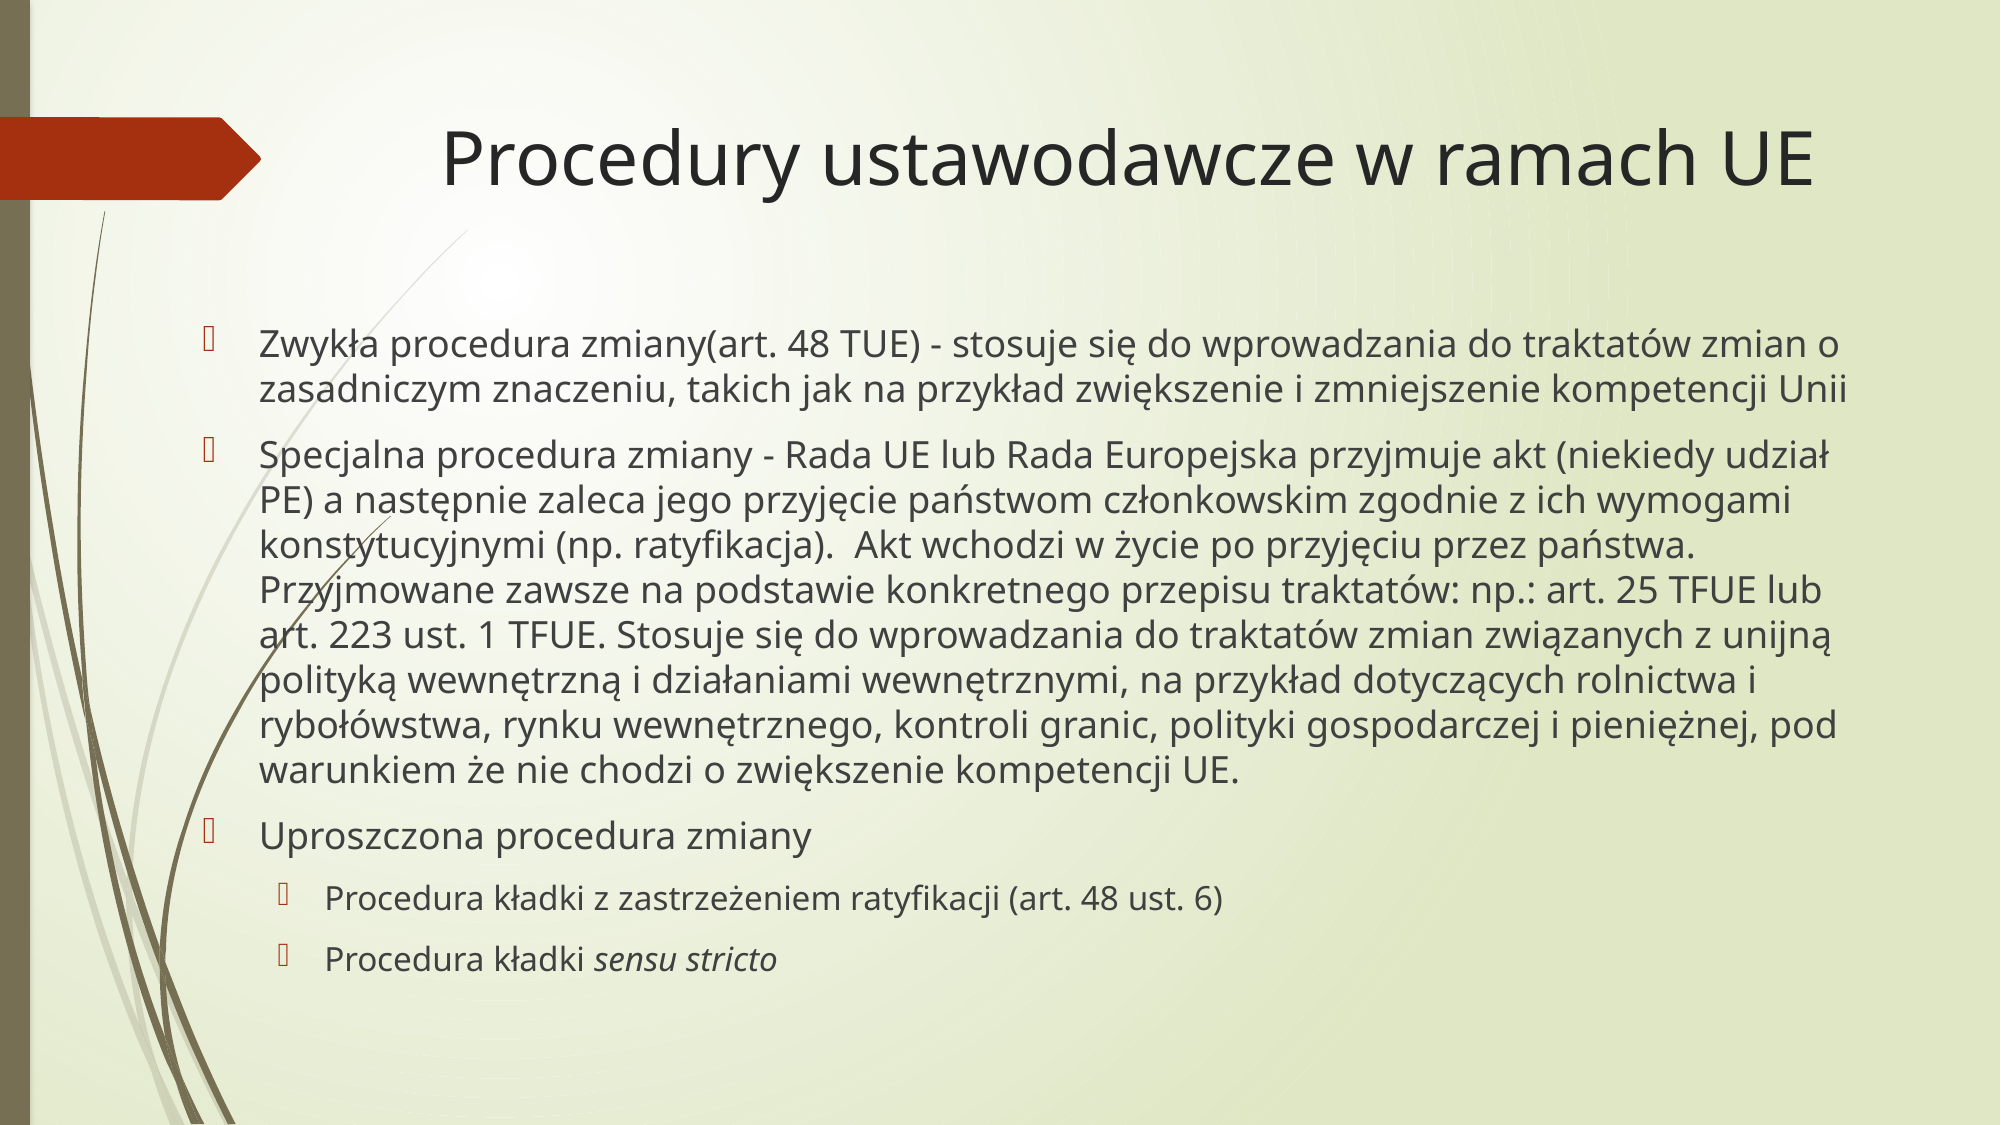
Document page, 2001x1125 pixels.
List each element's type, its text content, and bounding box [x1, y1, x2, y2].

list Zwykła procedura zmiany(art. 48 TUE) - stosuje się do wprowadzania do traktatów zmian o zasadniczym znaczeniu, takich jak na przykład zwiększenie i zmniejszenie kompetencji Unii Specjalna procedura zmiany - Rada UE lub Rada Europejska przyjmuje akt (niekiedy udział PE) a następnie zaleca jego przyjęcie państwom członkowskim zgodnie z ich wymogami konstytucyjnymi (np. ratyfikacja). Akt wchodzi w życie po przyjęciu przez państwa. Przyjmowane zawsze na podstawie konkretnego przepisu traktatów: np.: art. 25 TFUE lub art. 223 ust. 1 TFUE. Stosuje się do wprowadzania do traktatów zmian związanych z unijną polityką wewnętrzną i działaniami wewnętrznymi, na przykład dotyczących rolnictwa i rybołówstwa, rynku wewnętrznego, kontroli granic, polityki gospodarczej i pieniężnej, pod warunkiem że nie chodzi o zwiększenie kompetencji UE. Uproszczona procedura zmiany Procedura kładki z zastrzeżeniem ratyfikacji (art. 48 ust. 6) Procedura kładki sensu stricto [187, 312, 1888, 1061]
title Procedury ustawodawcze w ramach UE [425, 102, 1888, 312]
